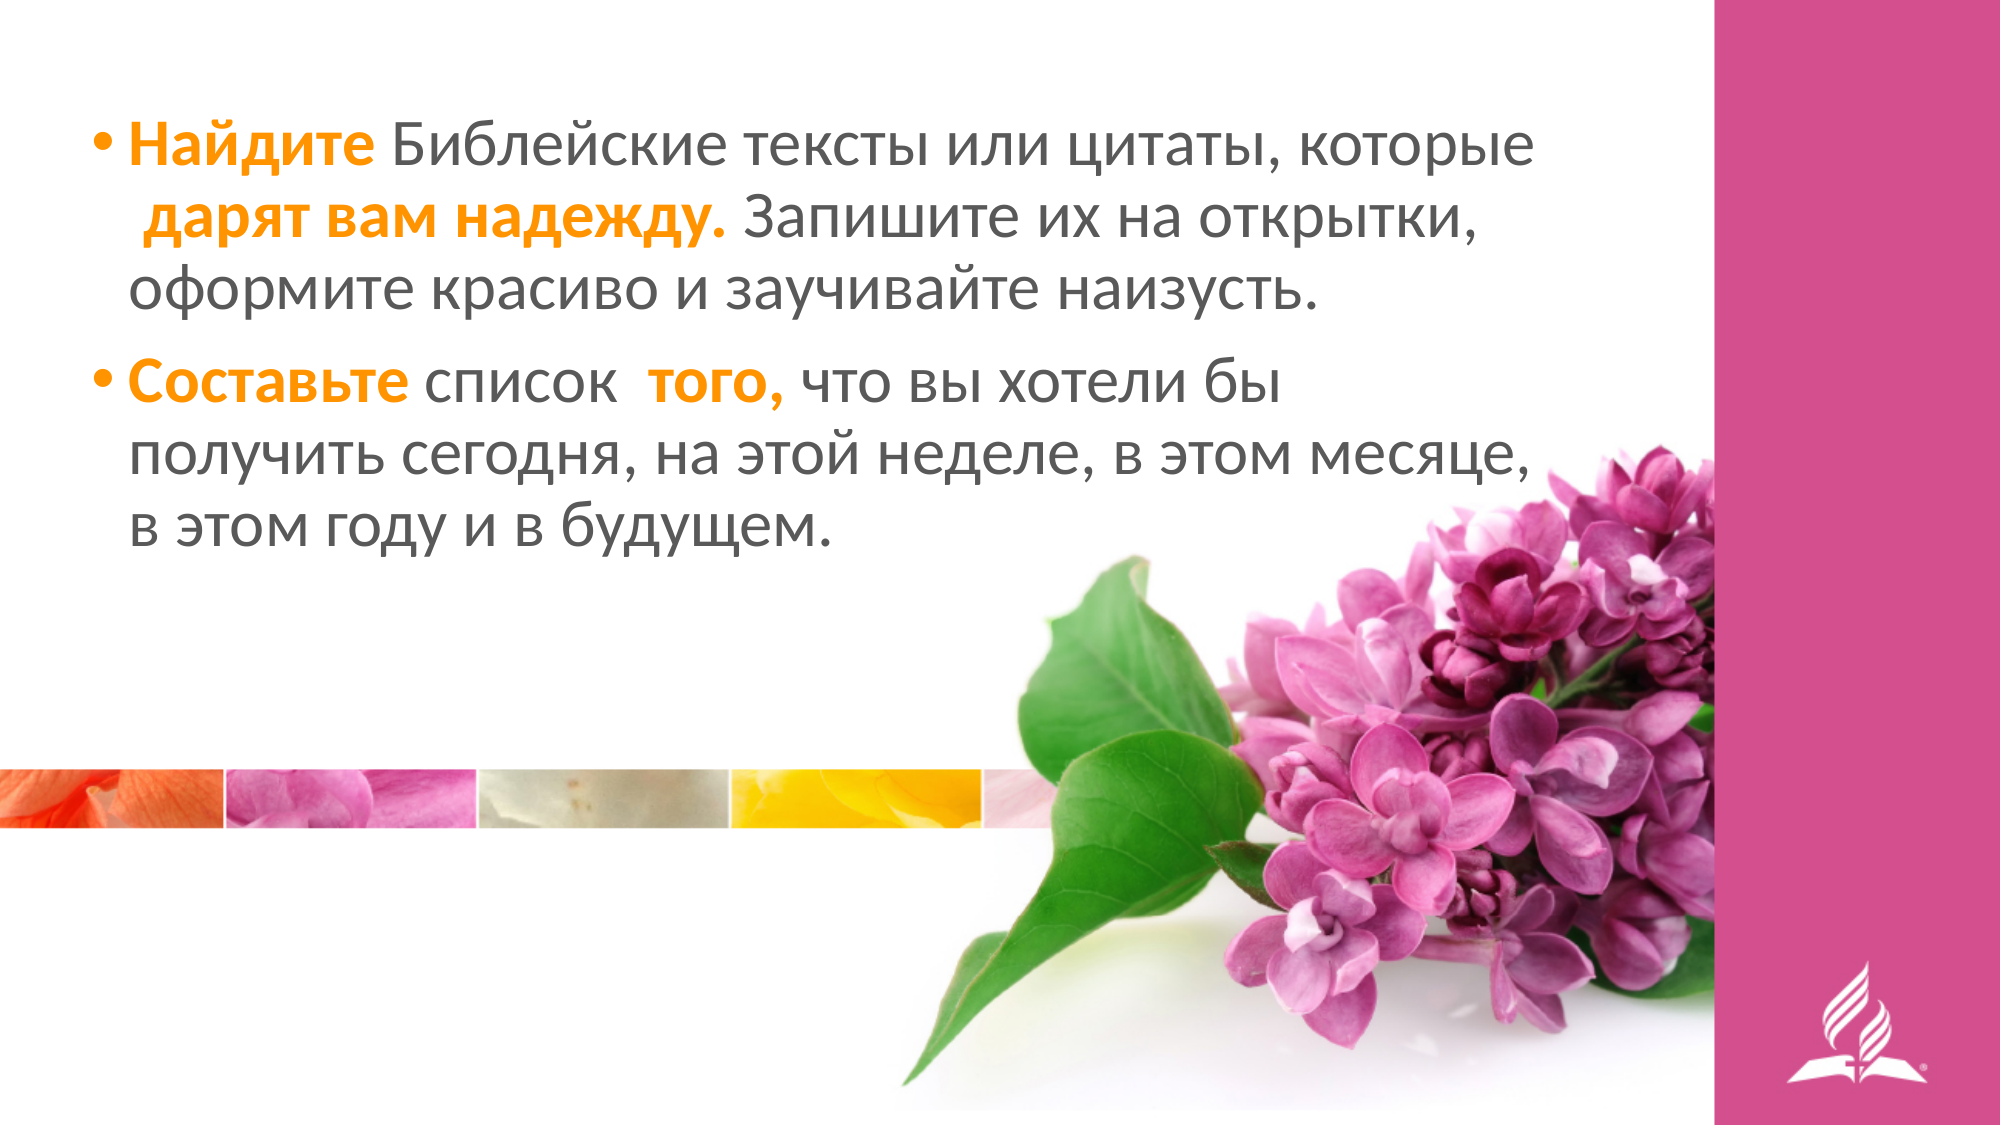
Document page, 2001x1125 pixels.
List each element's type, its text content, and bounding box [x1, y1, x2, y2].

picture [0, 0, 2000, 1125]
list Найдите Библейские тексты или цитаты, которые дарят вам надежду. Запишите их на открытки, оформите красиво и заучивайте наизусть. Составьте список того, что вы хотели бы получить сегодня, на этой неделе, в этом месяце, в этом году и в будущем. [76, 100, 1560, 815]
